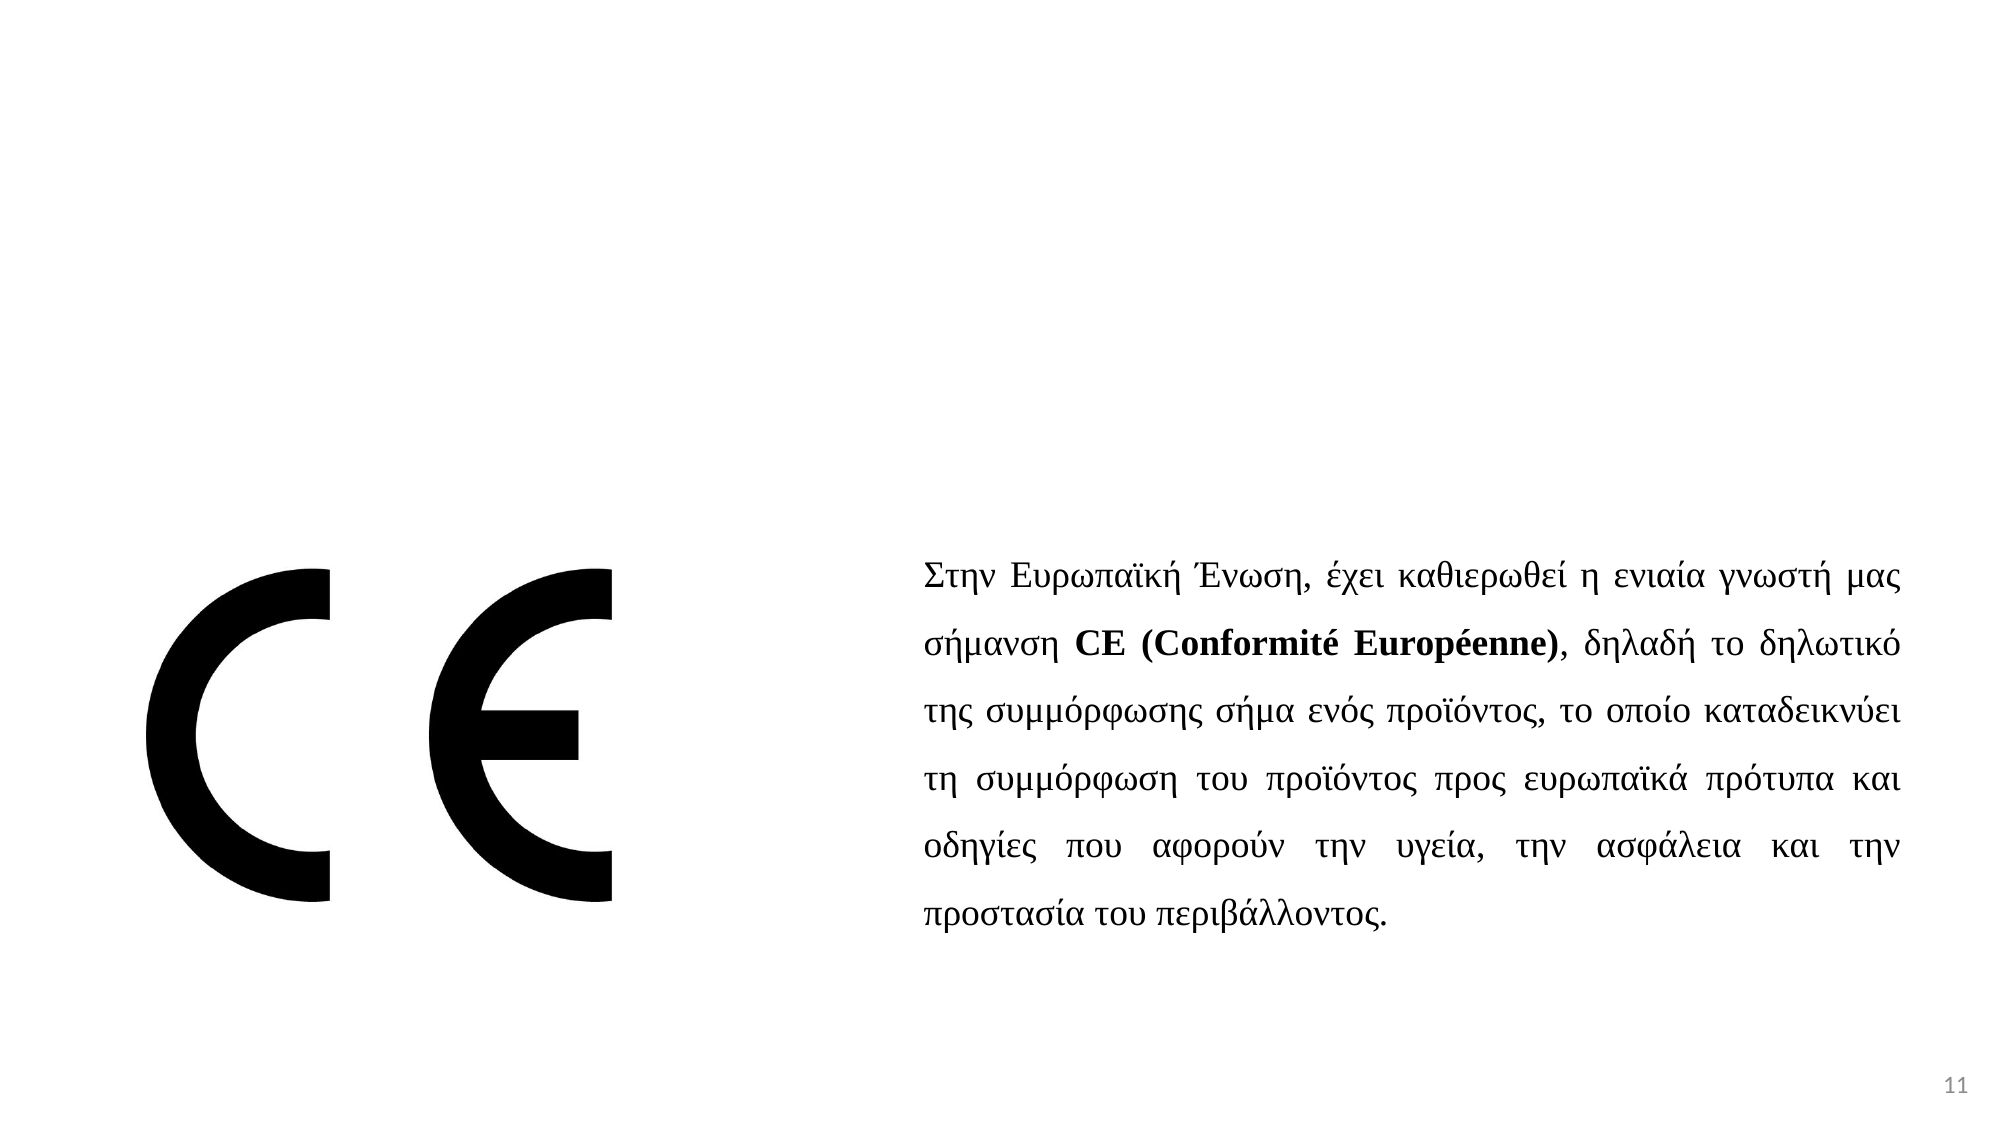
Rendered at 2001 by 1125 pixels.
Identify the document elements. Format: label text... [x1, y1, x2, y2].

picture [84, 518, 745, 984]
slide_number 11 [1879, 1053, 1984, 1114]
text_box Στην Ευρωπαϊκή Ένωση, έχει καθιερωθεί η ενιαία γνωστή μας σήμανση CE (Conformité Européenne), δηλαδή το δηλωτικό της συμμόρφωσης σήμα ενός προϊόντος, το οποίο καταδεικνύει τη συμμόρφωση του προϊόντος προς ευρωπαϊκά πρότυπα και οδηγίες που αφορούν την υγεία, την ασφάλεια και την προστασία του περιβάλλοντος. [908, 520, 1917, 1016]
